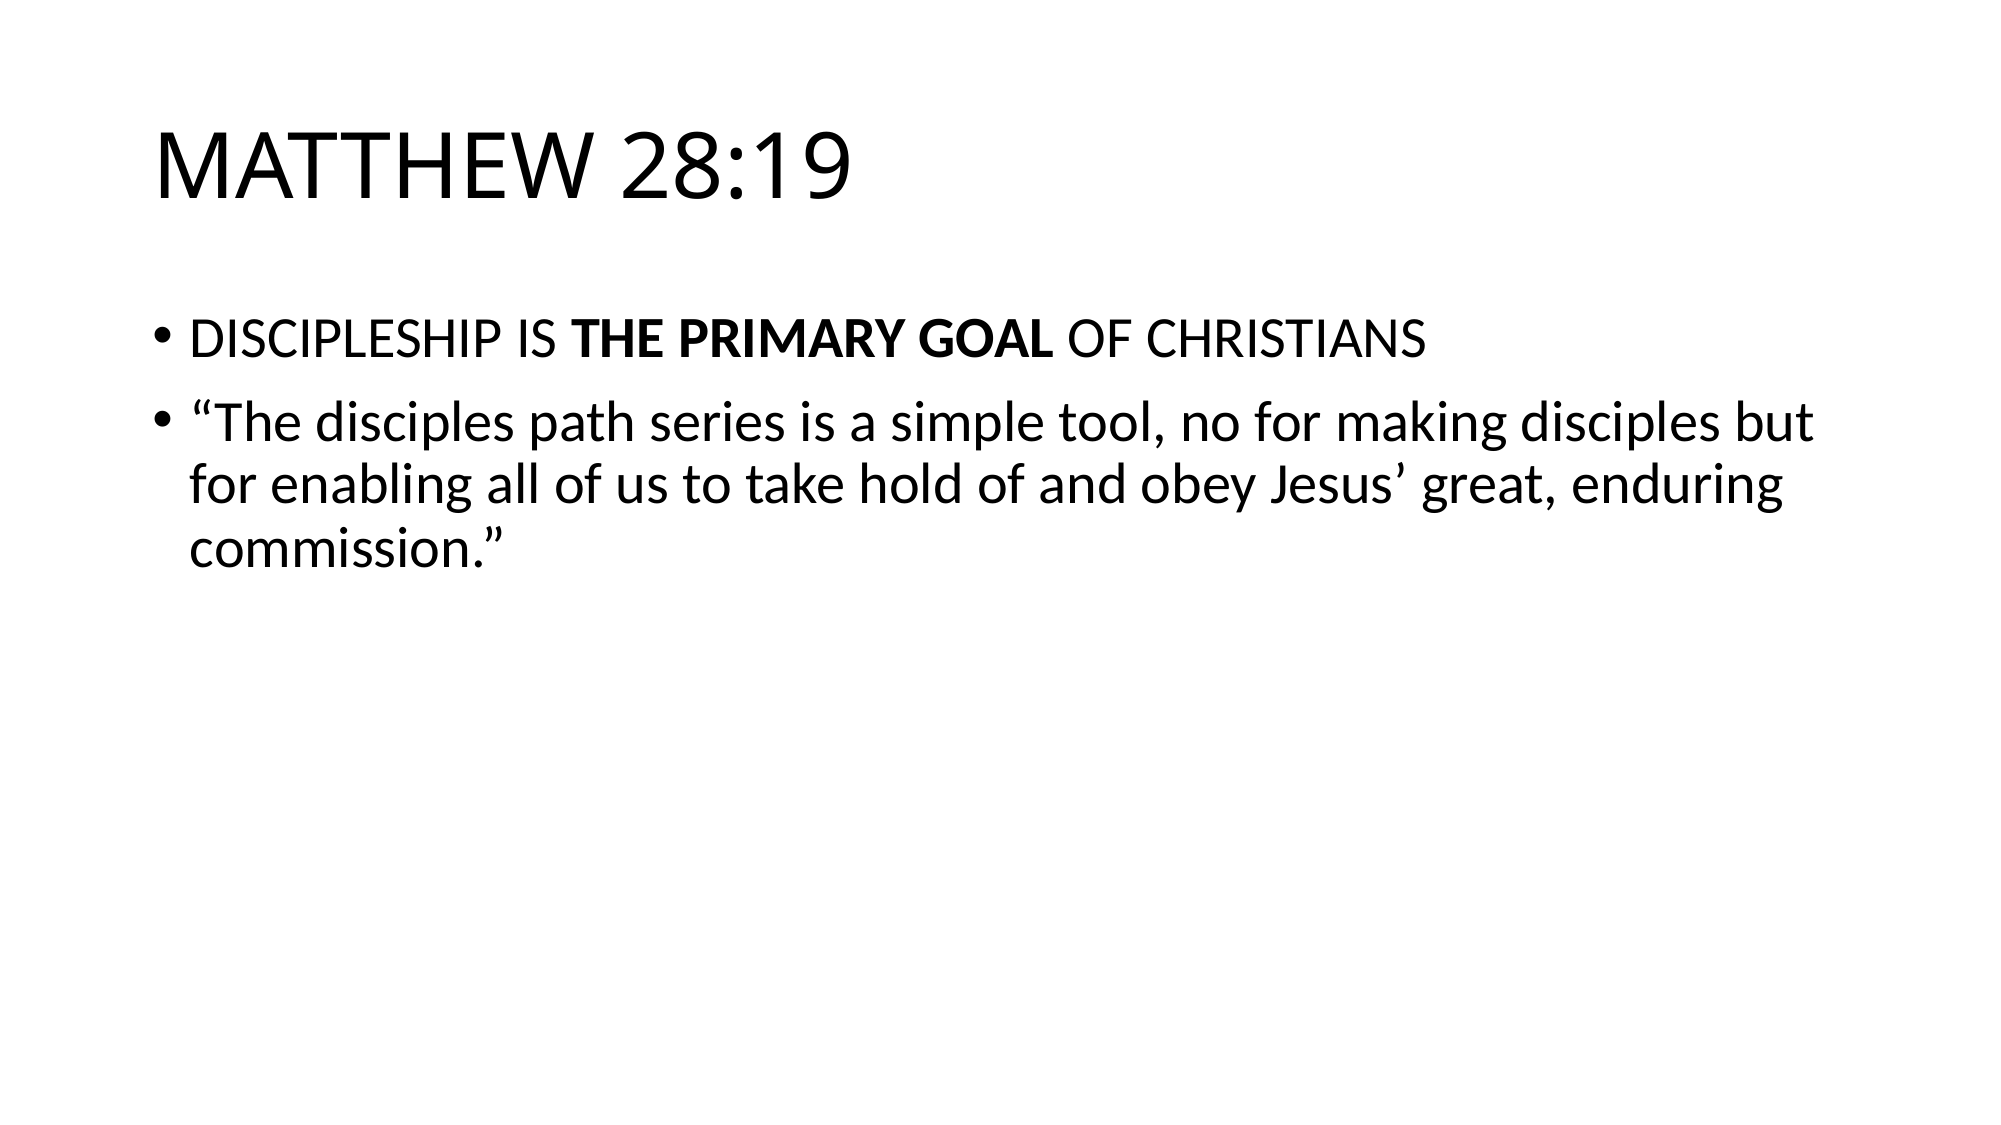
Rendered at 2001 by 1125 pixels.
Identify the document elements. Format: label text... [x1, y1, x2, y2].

list DISCIPLESHIP IS THE PRIMARY GOAL OF CHRISTIANS “The disciples path series is a simple tool, no for making disciples but for enabling all of us to take hold of and obey Jesus’ great, enduring commission.” [137, 299, 1863, 1014]
title MATTHEW 28:19 [137, 59, 1863, 278]
